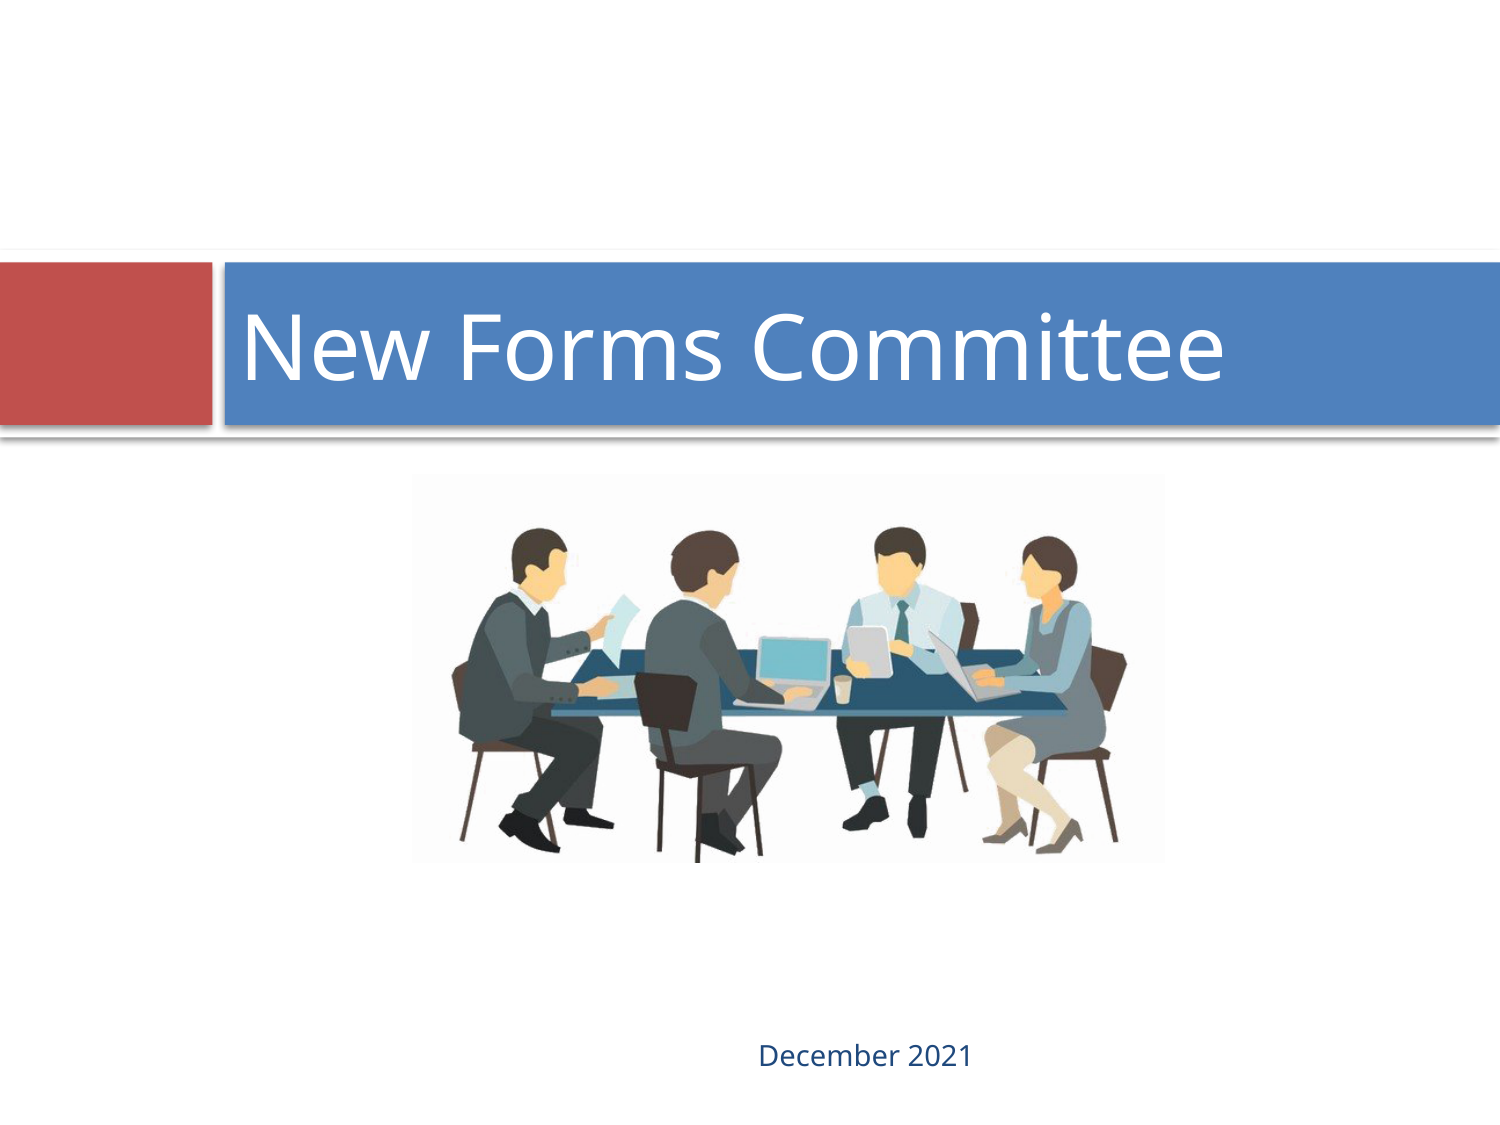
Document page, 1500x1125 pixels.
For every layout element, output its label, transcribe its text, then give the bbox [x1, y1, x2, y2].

picture [412, 474, 1165, 863]
title New Forms Committee [225, 262, 1475, 425]
footer December 2021 [99, 1024, 990, 1085]
